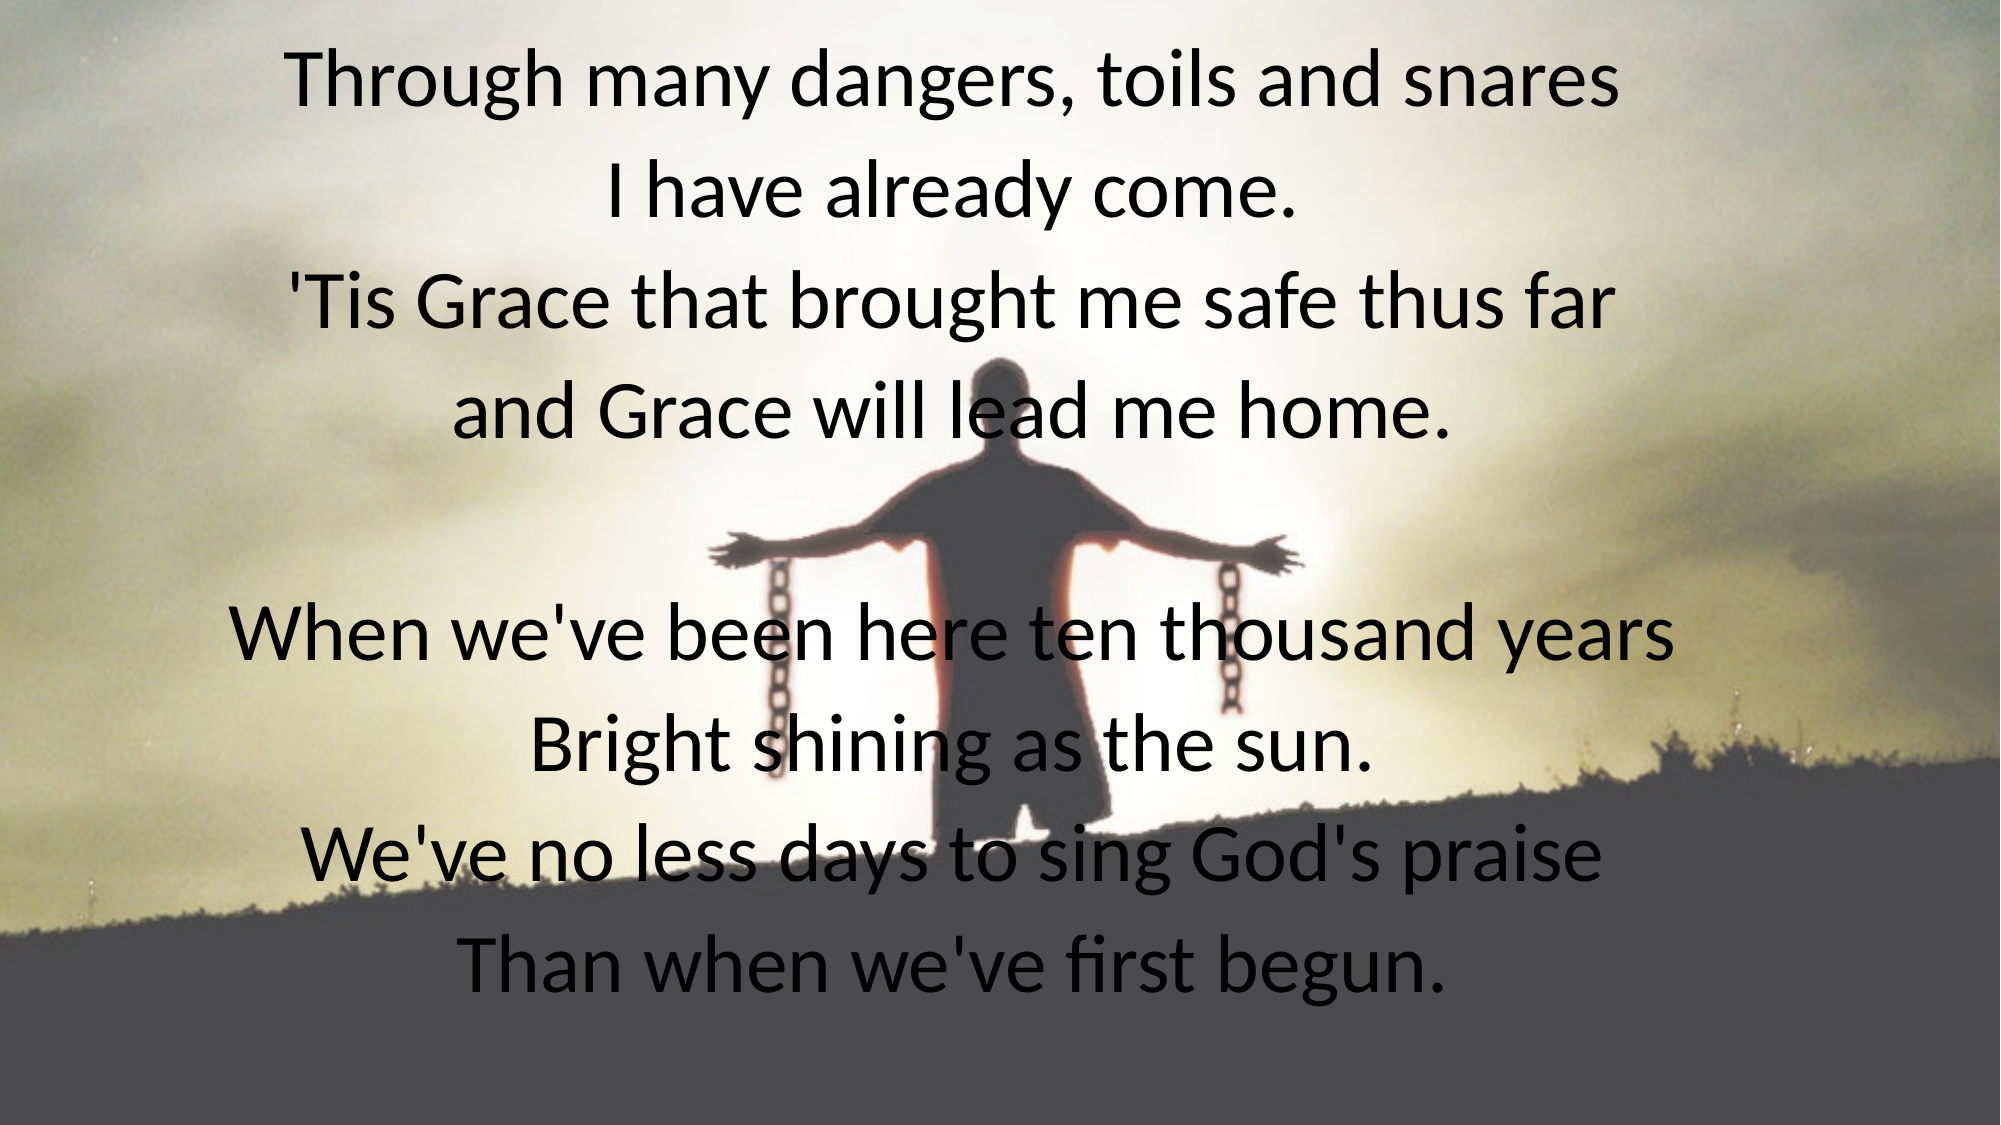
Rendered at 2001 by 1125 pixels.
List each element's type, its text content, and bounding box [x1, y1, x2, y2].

list Through many dangers, toils and snares I have already come. 'Tis Grace that brought me safe thus far and Grace will lead me home. When we've been here ten thousand years Bright shining as the sun. We've no less days to sing God's praise Than when we've first begun. [43, 27, 1863, 1101]
